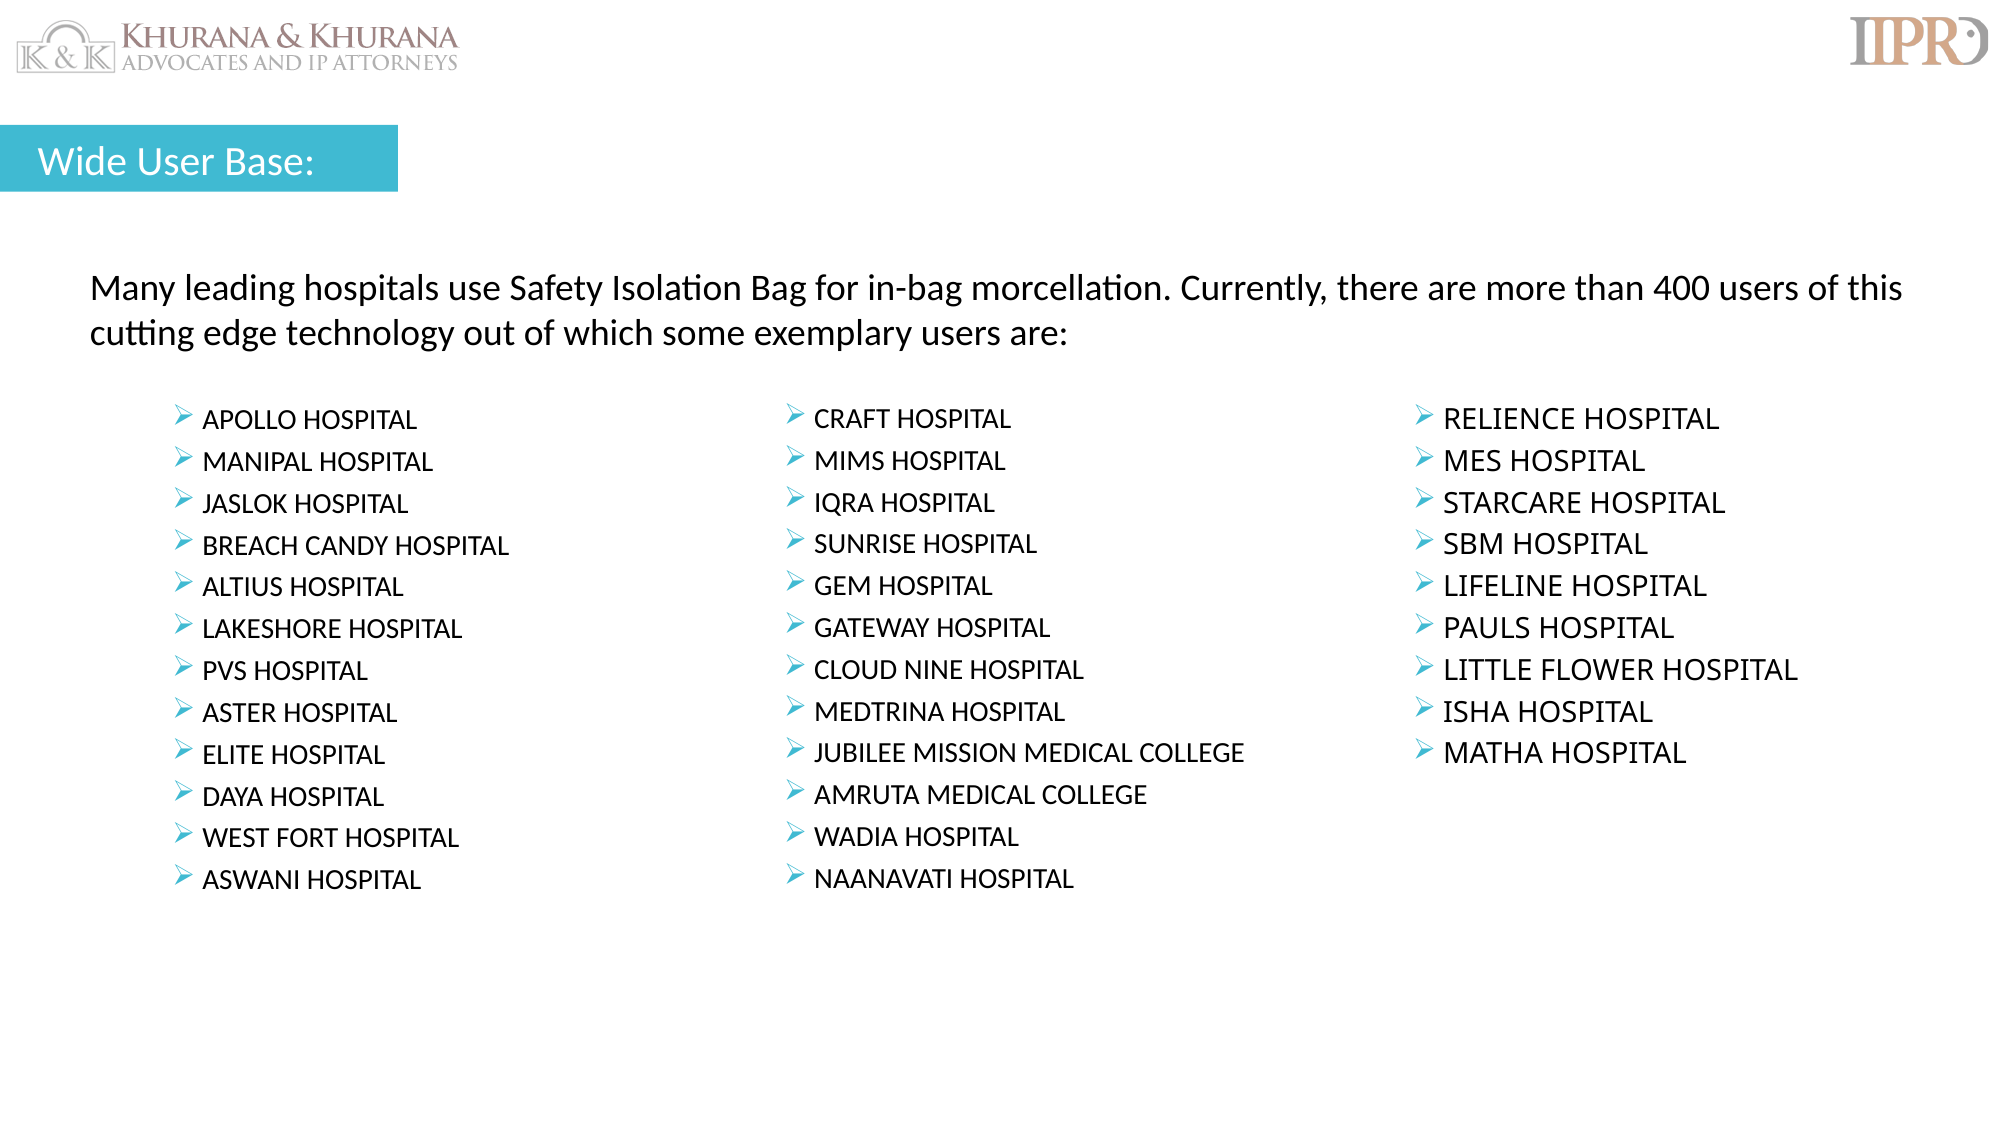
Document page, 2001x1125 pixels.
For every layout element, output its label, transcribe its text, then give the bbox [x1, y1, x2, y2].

text_box CRAFT HOSPITAL MIMS HOSPITAL IQRA HOSPITAL SUNRISE HOSPITAL GEM HOSPITAL GATEWAY HOSPITAL CLOUD NINE HOSPITAL MEDTRINA HOSPITAL JUBILEE MISSION MEDICAL COLLEGE AMRUTA MEDICAL COLLEGE WADIA HOSPITAL NAANAVATI HOSPITAL [686, 395, 1356, 752]
text_box APOLLO HOSPITAL MANIPAL HOSPITAL JASLOK HOSPITAL BREACH CANDY HOSPITAL ALTIUS HOSPITAL LAKESHORE HOSPITAL PVS HOSPITAL ASTER HOSPITAL ELITE HOSPITAL DAYA HOSPITAL WEST FORT HOSPITAL ASWANI HOSPITAL [75, 397, 644, 753]
text_box Many leading hospitals use Safety Isolation Bag for in-bag morcellation. Currently, there are more than 400 users of this cutting edge technology out of which some exemplary users are: [74, 255, 1920, 384]
text_box [1850, 17, 1989, 65]
text_box [0, 124, 399, 192]
text_box RELIENCE HOSPITAL MES HOSPITAL STARCARE HOSPITAL SBM HOSPITAL LIFELINE HOSPITAL PAULS HOSPITAL LITTLE FLOWER HOSPITAL ISHA HOSPITAL MATHA HOSPITAL [1315, 396, 1985, 753]
text_box Wide User Base: [23, 126, 331, 191]
picture [15, 16, 463, 77]
